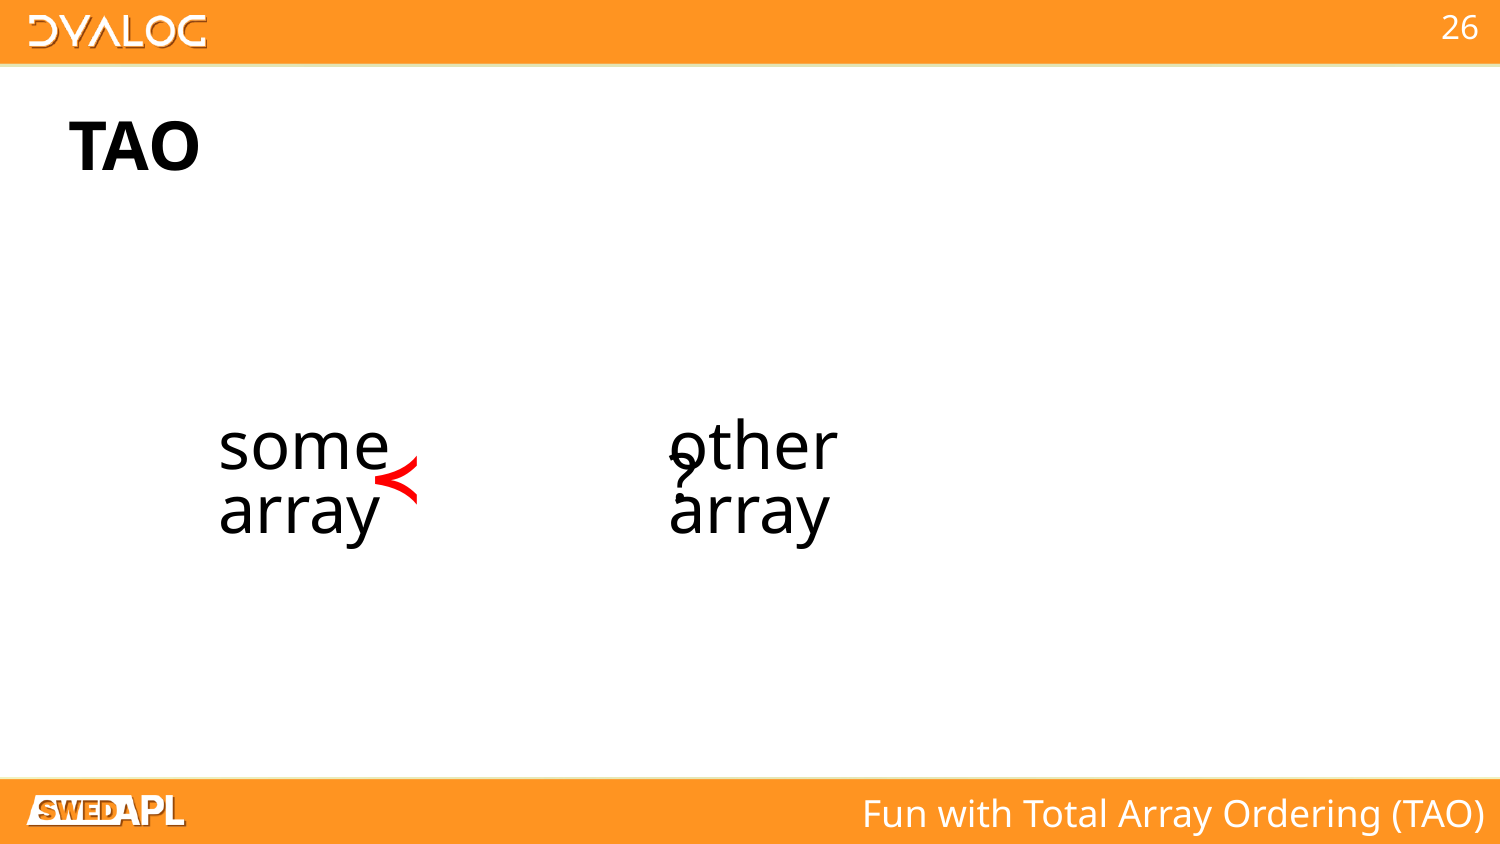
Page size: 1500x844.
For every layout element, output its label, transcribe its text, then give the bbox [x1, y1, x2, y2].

title TAO [53, 94, 1425, 192]
list some other ≺ ? array array [53, 196, 1425, 754]
picture [0, 0, 1500, 68]
picture [0, 776, 1500, 844]
